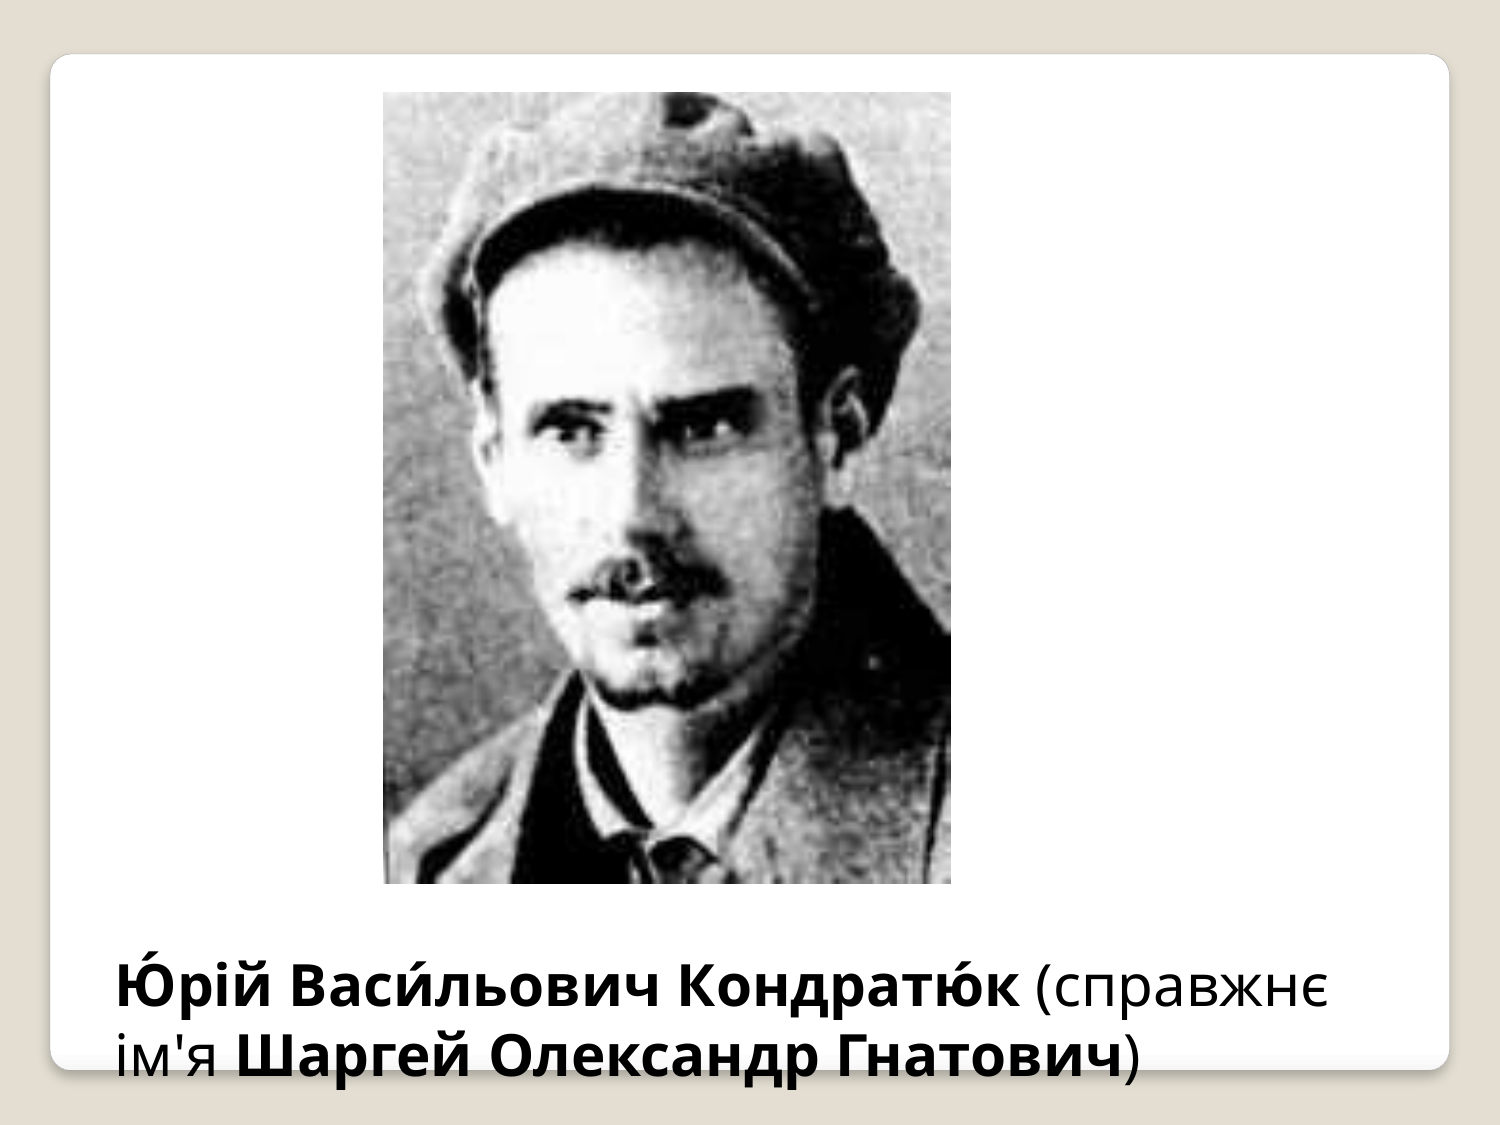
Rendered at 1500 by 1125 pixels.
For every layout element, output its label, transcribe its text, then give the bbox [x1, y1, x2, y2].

picture [383, 92, 951, 885]
text_box Ю́рій Васи́льович Кондратю́к (справжнє ім'я Шаргей Олександр Гнатович) [100, 940, 1365, 1096]
